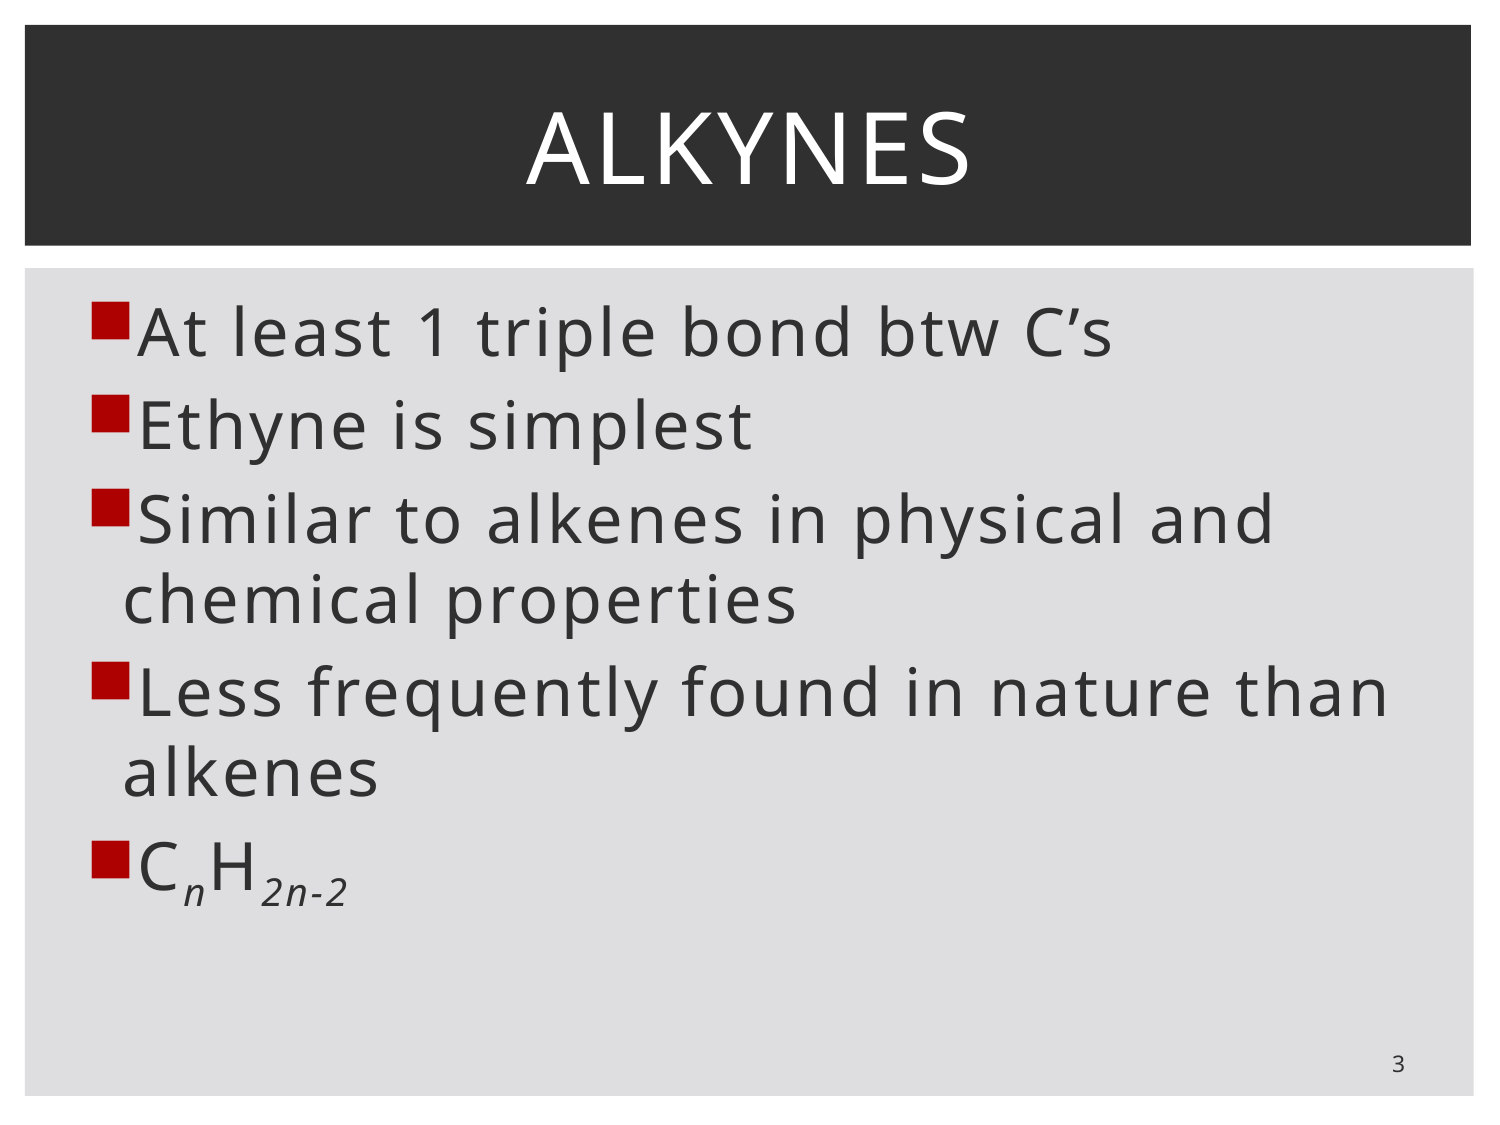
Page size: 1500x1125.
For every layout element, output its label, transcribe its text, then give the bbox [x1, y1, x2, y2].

title Alkynes [62, 58, 1438, 232]
slide_number 3 [1349, 1041, 1448, 1089]
list At least 1 triple bond btw C’s Ethyne is simplest Similar to alkenes in physical and chemical properties Less frequently found in nature than alkenes CnH2n-2 [62, 281, 1442, 1005]
